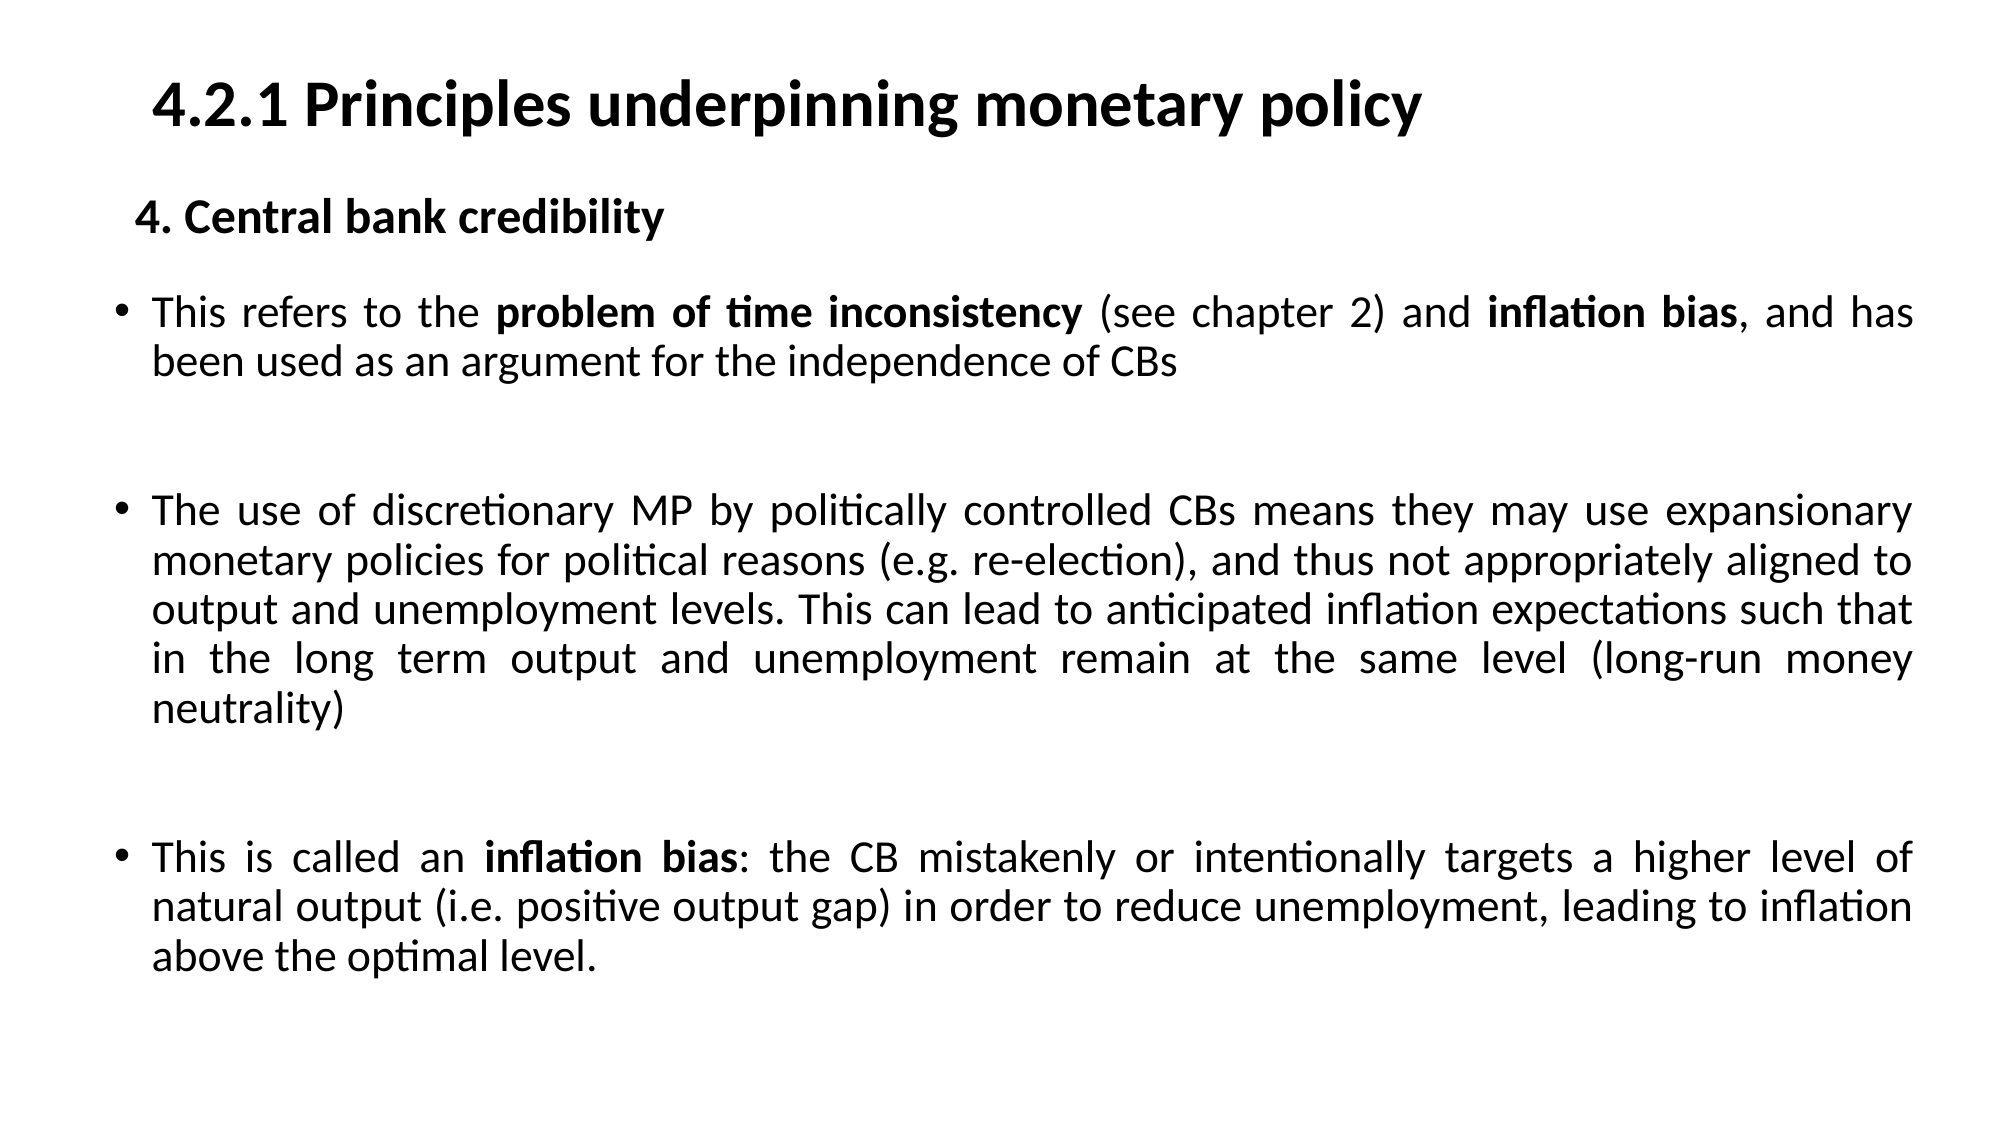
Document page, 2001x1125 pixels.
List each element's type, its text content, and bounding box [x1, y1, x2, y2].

text_box 4. Central bank credibility [120, 176, 681, 252]
list This refers to the problem of time inconsistency (see chapter 2) and inflation bias, and has been used as an argument for the independence of CBs The use of discretionary MP by politically controlled CBs means they may use expansionary monetary policies for political reasons (e.g. re-election), and thus not appropriately aligned to output and unemployment levels. This can lead to anticipated inflation expectations such that in the long term output and unemployment remain at the same level (long-run money neutrality) This is called an inflation bias: the CB mistakenly or intentionally targets a higher level of natural output (i.e. positive output gap) in order to reduce unemployment, leading to inflation above the optimal level. [99, 280, 1930, 1067]
title 4.2.1 Principles underpinning monetary policy [137, 40, 1863, 170]
